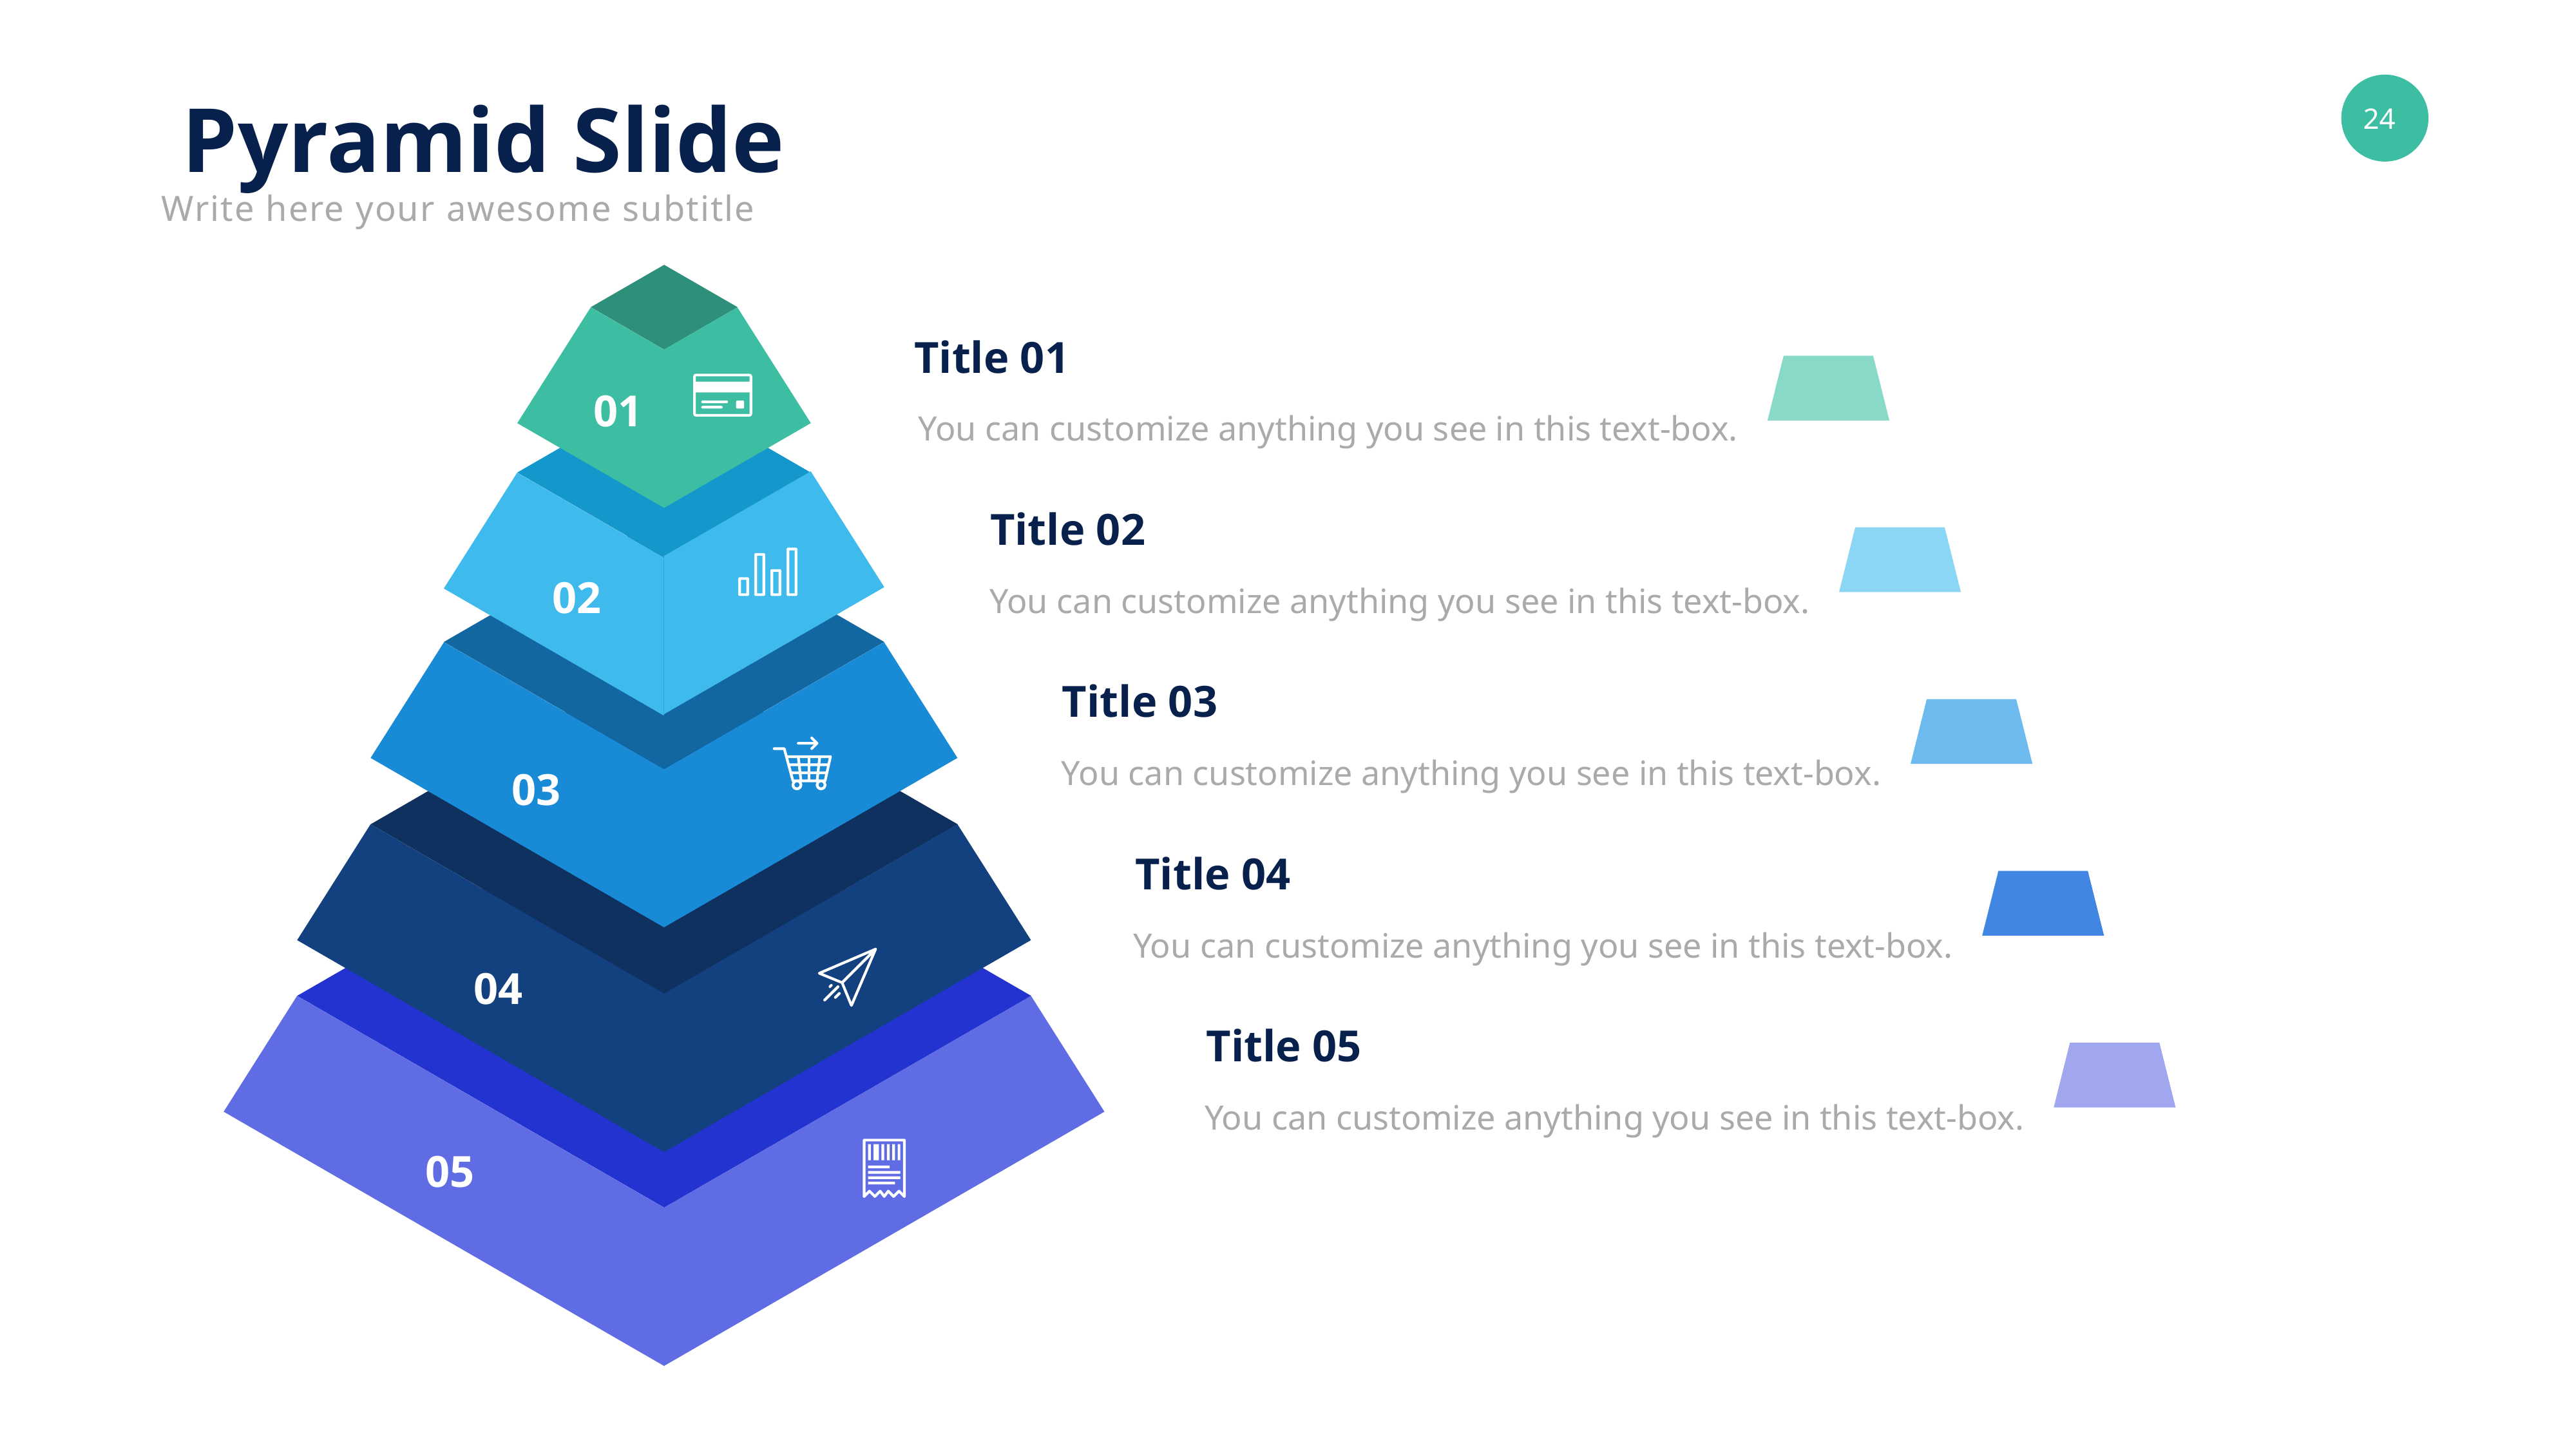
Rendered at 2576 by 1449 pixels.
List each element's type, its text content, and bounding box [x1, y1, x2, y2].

text_box 01 [584, 378, 653, 440]
text_box 05 [415, 1139, 484, 1200]
text_box [693, 374, 752, 417]
text_box [443, 472, 664, 716]
text_box [863, 1139, 906, 1198]
text_box [297, 968, 1031, 1207]
text_box Write here your awesome subtitle [151, 182, 765, 233]
text_box You can customize anything you see in this text-box. [1123, 904, 2010, 969]
text_box [517, 448, 809, 556]
text_box Title 03 [1053, 669, 1228, 731]
text_box [754, 553, 765, 596]
text_box [738, 577, 749, 596]
text_box 03 [502, 757, 571, 819]
text_box [370, 642, 664, 928]
text_box [770, 569, 781, 596]
text_box [664, 824, 1031, 1152]
text_box [591, 265, 738, 349]
text_box [664, 996, 1105, 1366]
text_box Title 01 [904, 325, 1080, 386]
text_box 04 [464, 956, 533, 1018]
text_box [664, 307, 811, 508]
text_box [371, 791, 957, 993]
text_box [1981, 870, 2105, 936]
text_box Pyramid Slide [173, 51, 794, 195]
text_box [787, 547, 797, 596]
text_box [817, 947, 877, 1007]
text_box You can customize anything you see in this text-box. [1195, 1076, 2081, 1142]
text_box [1766, 355, 1891, 421]
text_box [224, 996, 665, 1367]
text_box [517, 307, 665, 508]
text_box You can customize anything you see in this text-box. [1051, 732, 1938, 797]
text_box [443, 614, 884, 768]
text_box [772, 747, 832, 791]
text_box Title 04 [1125, 842, 1301, 903]
text_box 02 [542, 565, 611, 627]
text_box [663, 471, 884, 714]
text_box [1838, 526, 1962, 593]
text_box [2052, 1042, 2177, 1108]
text_box [797, 736, 819, 750]
text_box You can customize anything you see in this text-box. [980, 560, 1867, 625]
text_box Title 05 [1196, 1014, 1372, 1075]
text_box [297, 824, 664, 1152]
text_box [664, 642, 958, 927]
text_box Title 02 [980, 497, 1156, 559]
text_box [1909, 698, 2034, 765]
text_box You can customize anything you see in this text-box. [908, 388, 1795, 453]
